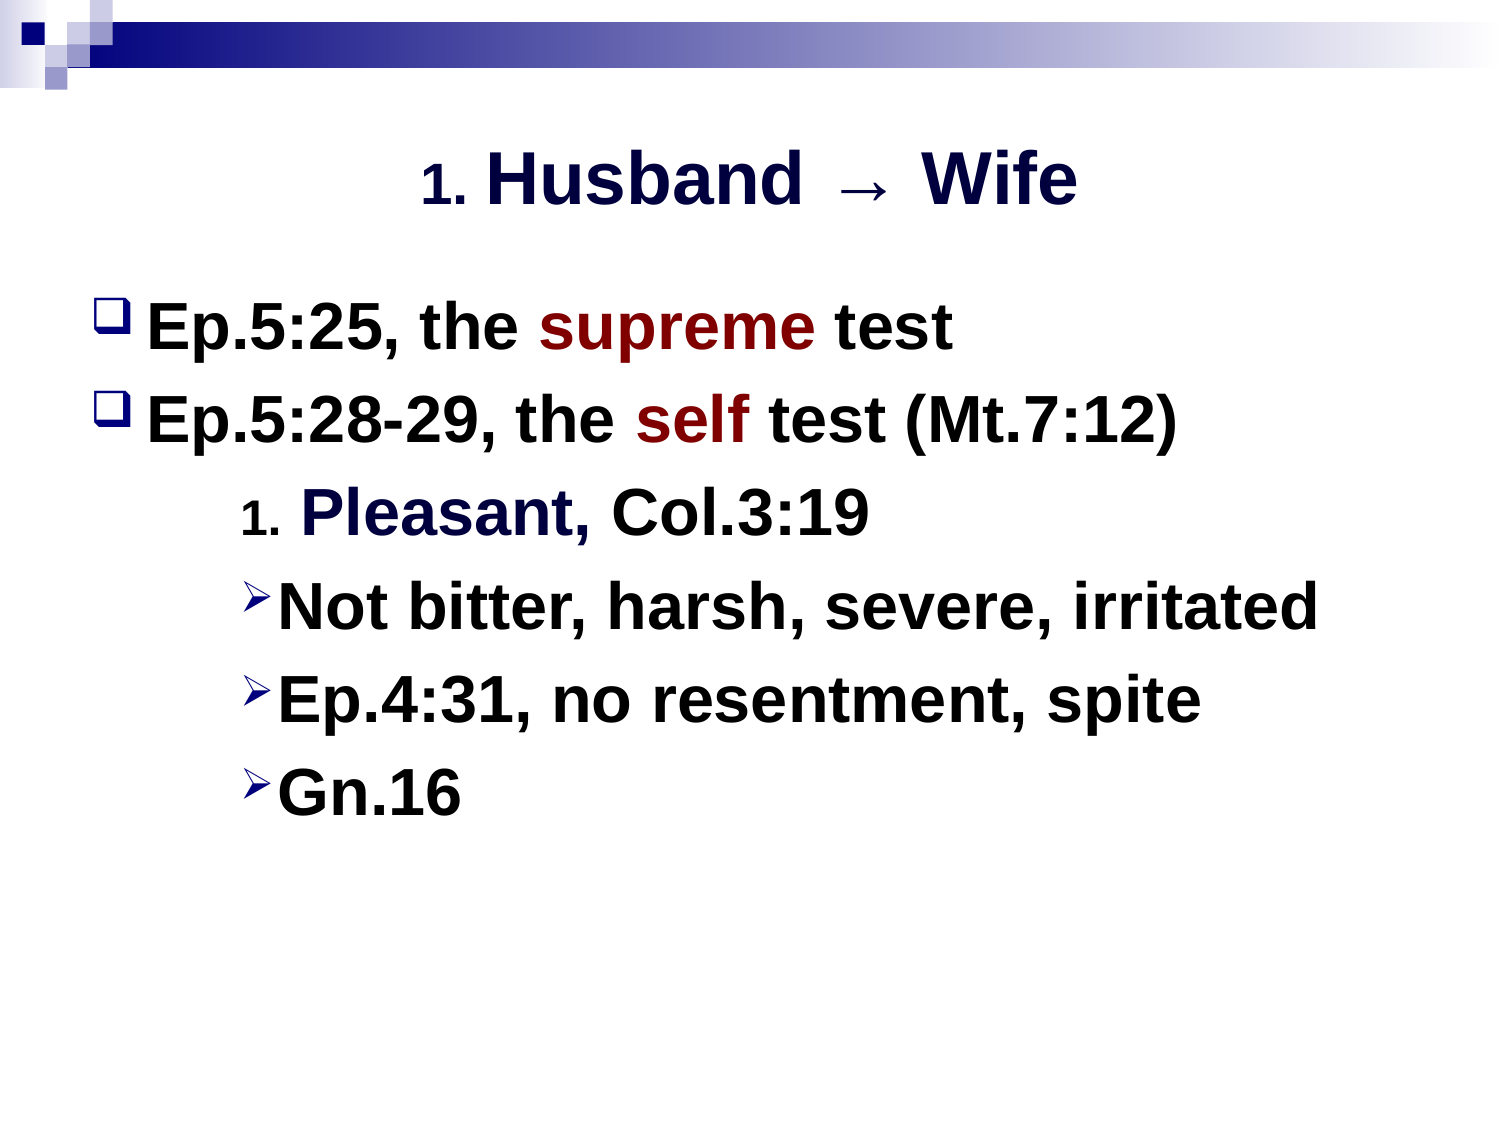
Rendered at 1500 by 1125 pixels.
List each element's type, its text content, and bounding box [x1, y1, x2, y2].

title 1. Husband → Wife [75, 75, 1425, 275]
list Ep.5:25, the supreme test Ep.5:28-29, the self test (Mt.7:12) 1. Pleasant, Col.3:19 Not bitter, harsh, severe, irritated Ep.4:31, no resentment, spite Gn.16 [75, 275, 1425, 1063]
